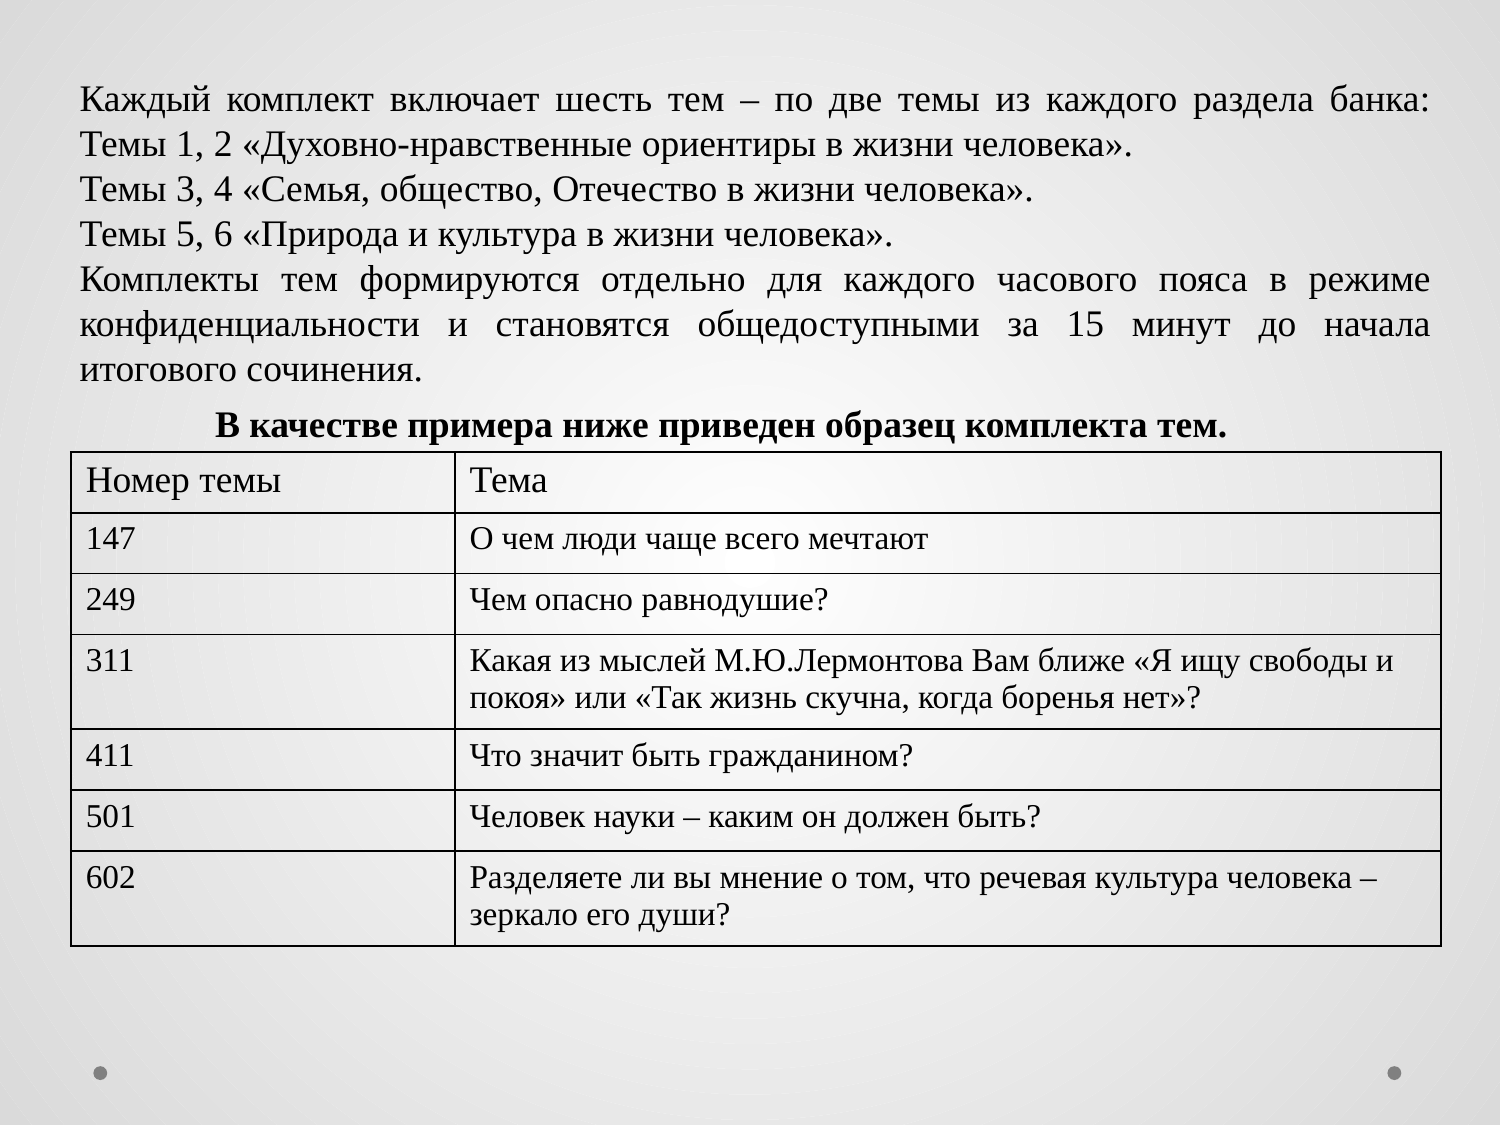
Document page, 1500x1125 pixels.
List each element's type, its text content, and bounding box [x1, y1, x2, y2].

table_header Номер темы [72, 453, 454, 512]
table_cell Разделяете ли вы мнение о том, что речевая культура человека – зеркало его души? [456, 852, 1440, 945]
text_box Каждый комплект включает шесть тем – по две темы из каждого раздела банка: Темы 1, 2 «Духовно-нравственные ориентиры в жизни человека». Темы 3, 4 «Семья, общество, Отечество в жизни человека». Темы 5, 6 «Природа и культура в жизни человека». Комплекты тем формируются отдельно для каждого часового пояса в режиме конфиденциальности и становятся общедоступными за 15 минут до начала итогового сочинения. [64, 66, 1447, 397]
table_cell 501 [72, 791, 454, 850]
table_cell 311 [72, 635, 454, 728]
table_cell Чем опасно равнодушие? [456, 574, 1440, 634]
table_cell 147 [72, 514, 454, 573]
table_cell Человек науки – каким он должен быть? [456, 791, 1440, 850]
table_cell Что значит быть гражданином? [456, 730, 1440, 789]
table_cell О чем люди чаще всего мечтают [456, 514, 1440, 573]
table_header Тема [456, 453, 1440, 512]
table_cell 249 [72, 574, 454, 634]
table_cell 602 [72, 852, 454, 945]
text_box В качестве примера ниже приведен образец комплекта тем. [112, 392, 1341, 451]
table_cell 411 [72, 730, 454, 789]
table_cell Какая из мыслей М.Ю.Лермонтова Вам ближе «Я ищу свободы и покоя» или «Так жизнь скучна, когда боренья нет»? [456, 635, 1440, 728]
